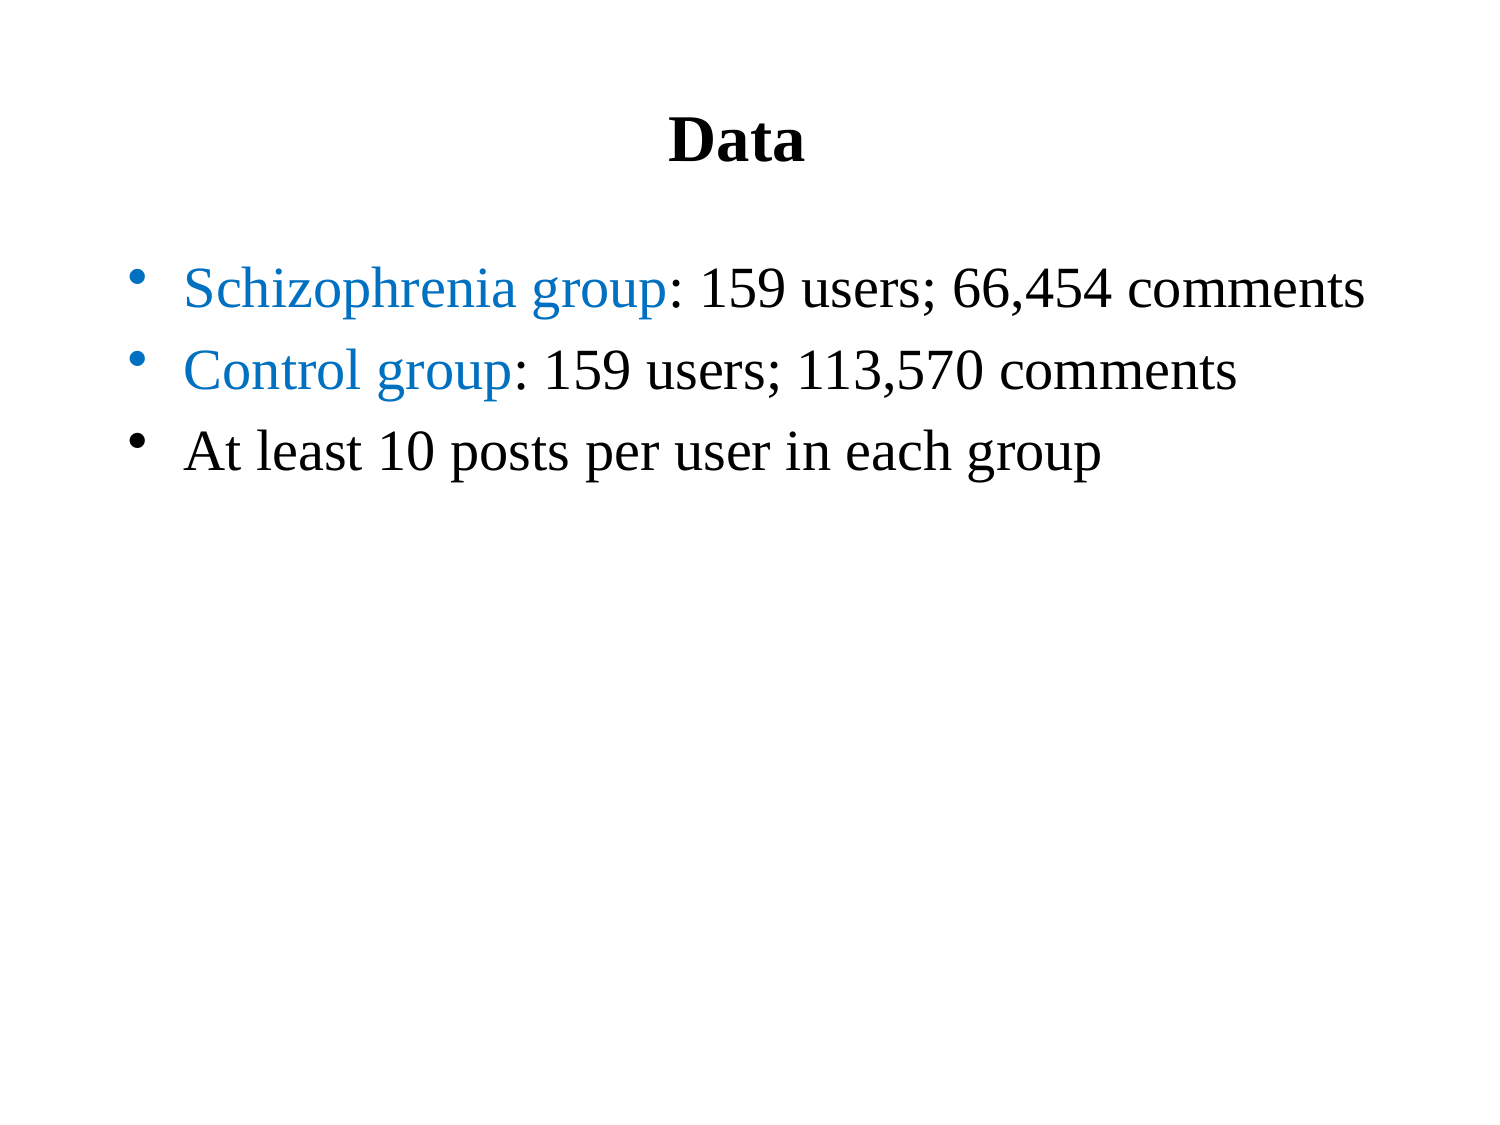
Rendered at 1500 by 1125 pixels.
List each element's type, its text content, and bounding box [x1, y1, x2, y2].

title Data [99, 58, 1375, 211]
list Schizophrenia group: 159 users; 66,454 comments Control group: 159 users; 113,570 comments At least 10 posts per user in each group [112, 241, 1388, 1000]
